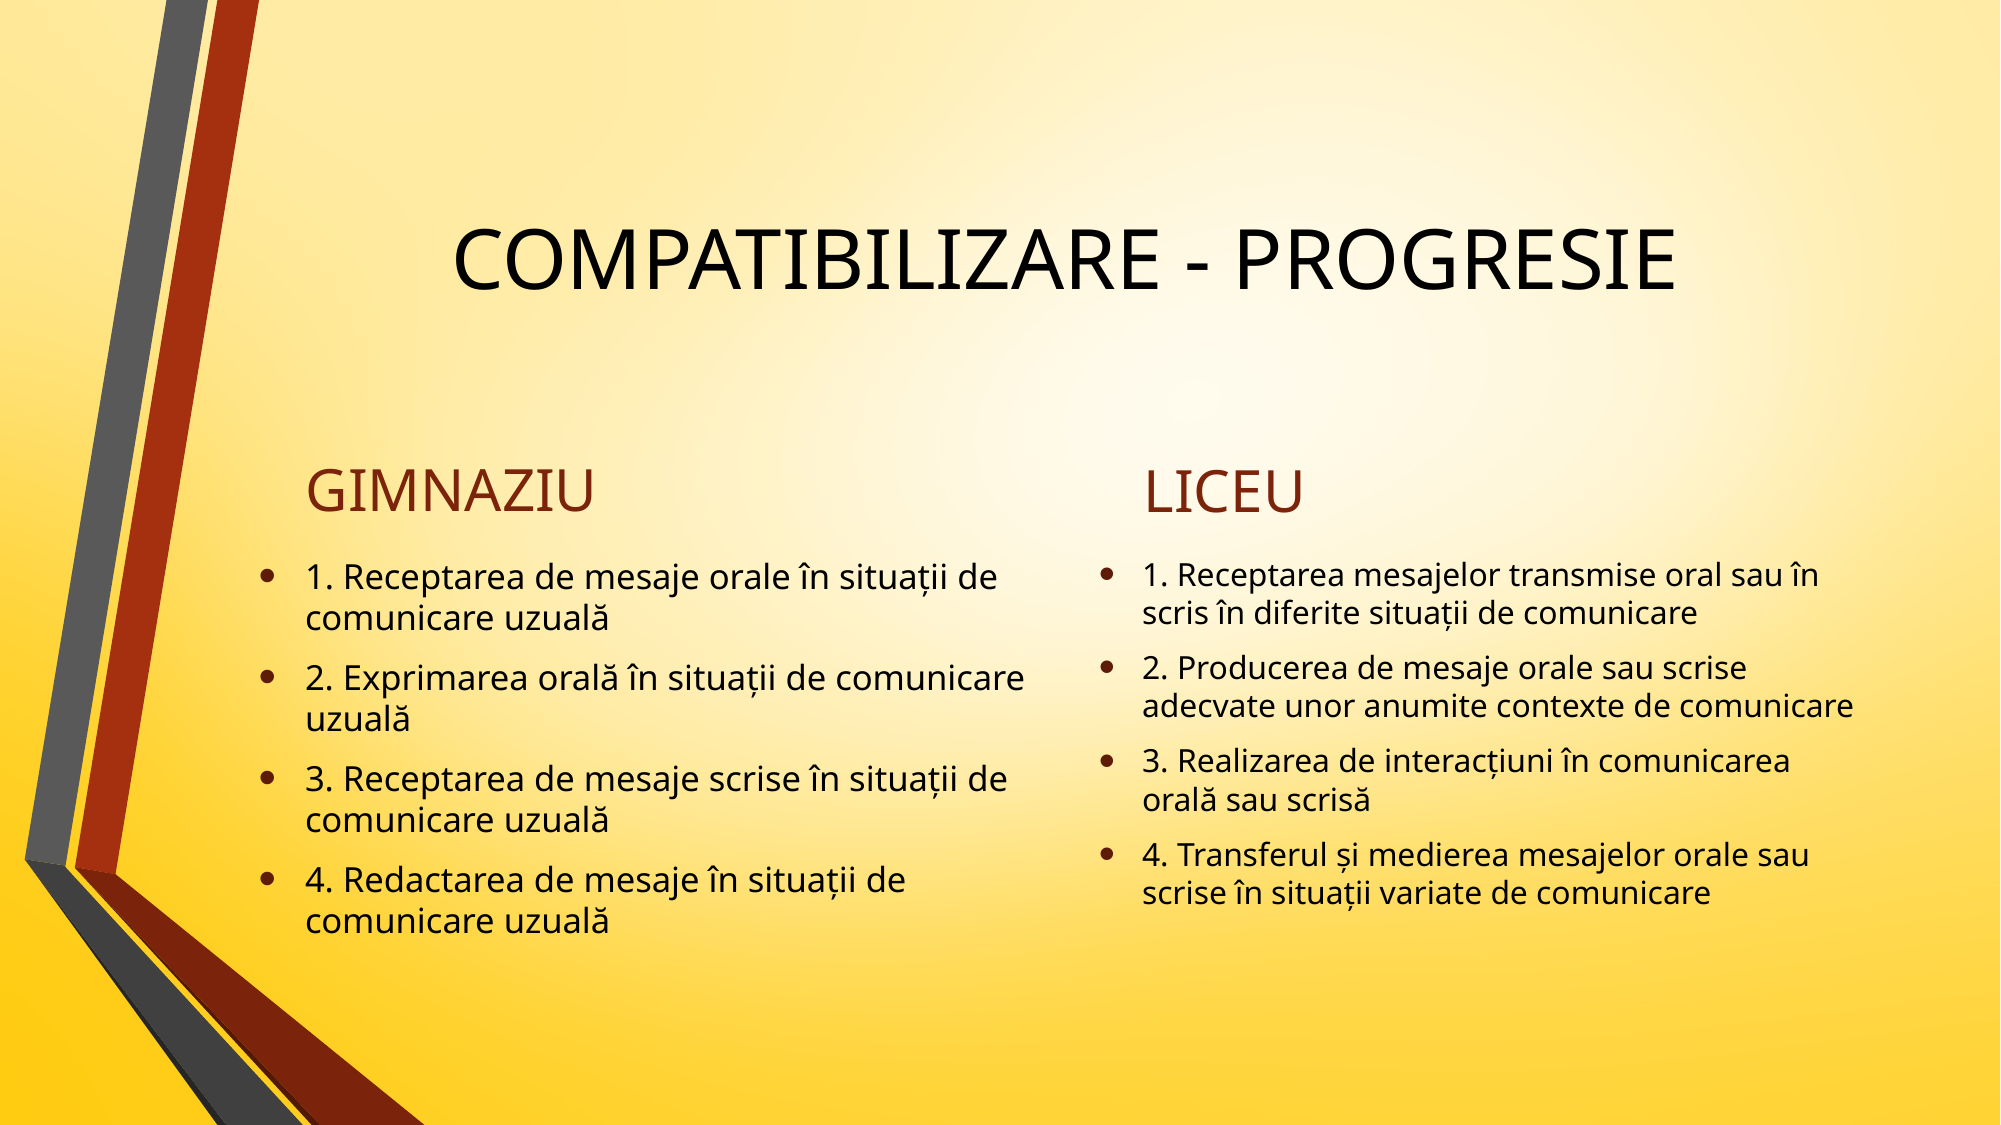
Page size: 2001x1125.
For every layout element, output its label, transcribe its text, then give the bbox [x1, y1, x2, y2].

list GIMNAZIU [290, 436, 1047, 531]
title COMPATIBILIZARE - PROGRESIE [243, 112, 1887, 400]
list LICEU [1128, 437, 1887, 532]
list 1. Receptarea mesajelor transmise oral sau în scris în diferite situaţii de comunicare 2. Producerea de mesaje orale sau scrise adecvate unor anumite contexte de comunicare 3. Realizarea de interacţiuni în comunicarea orală sau scrisă 4. Transferul şi medierea mesajelor orale sau scrise în situaţii variate de comunicare [1083, 547, 1887, 950]
list 1. Receptarea de mesaje orale în situaţii de comunicare uzuală 2. Exprimarea orală în situaţii de comunicare uzuală 3. Receptarea de mesaje scrise în situaţii de comunicare uzuală 4. Redactarea de mesaje în situaţii de comunicare uzuală [243, 547, 1047, 950]
